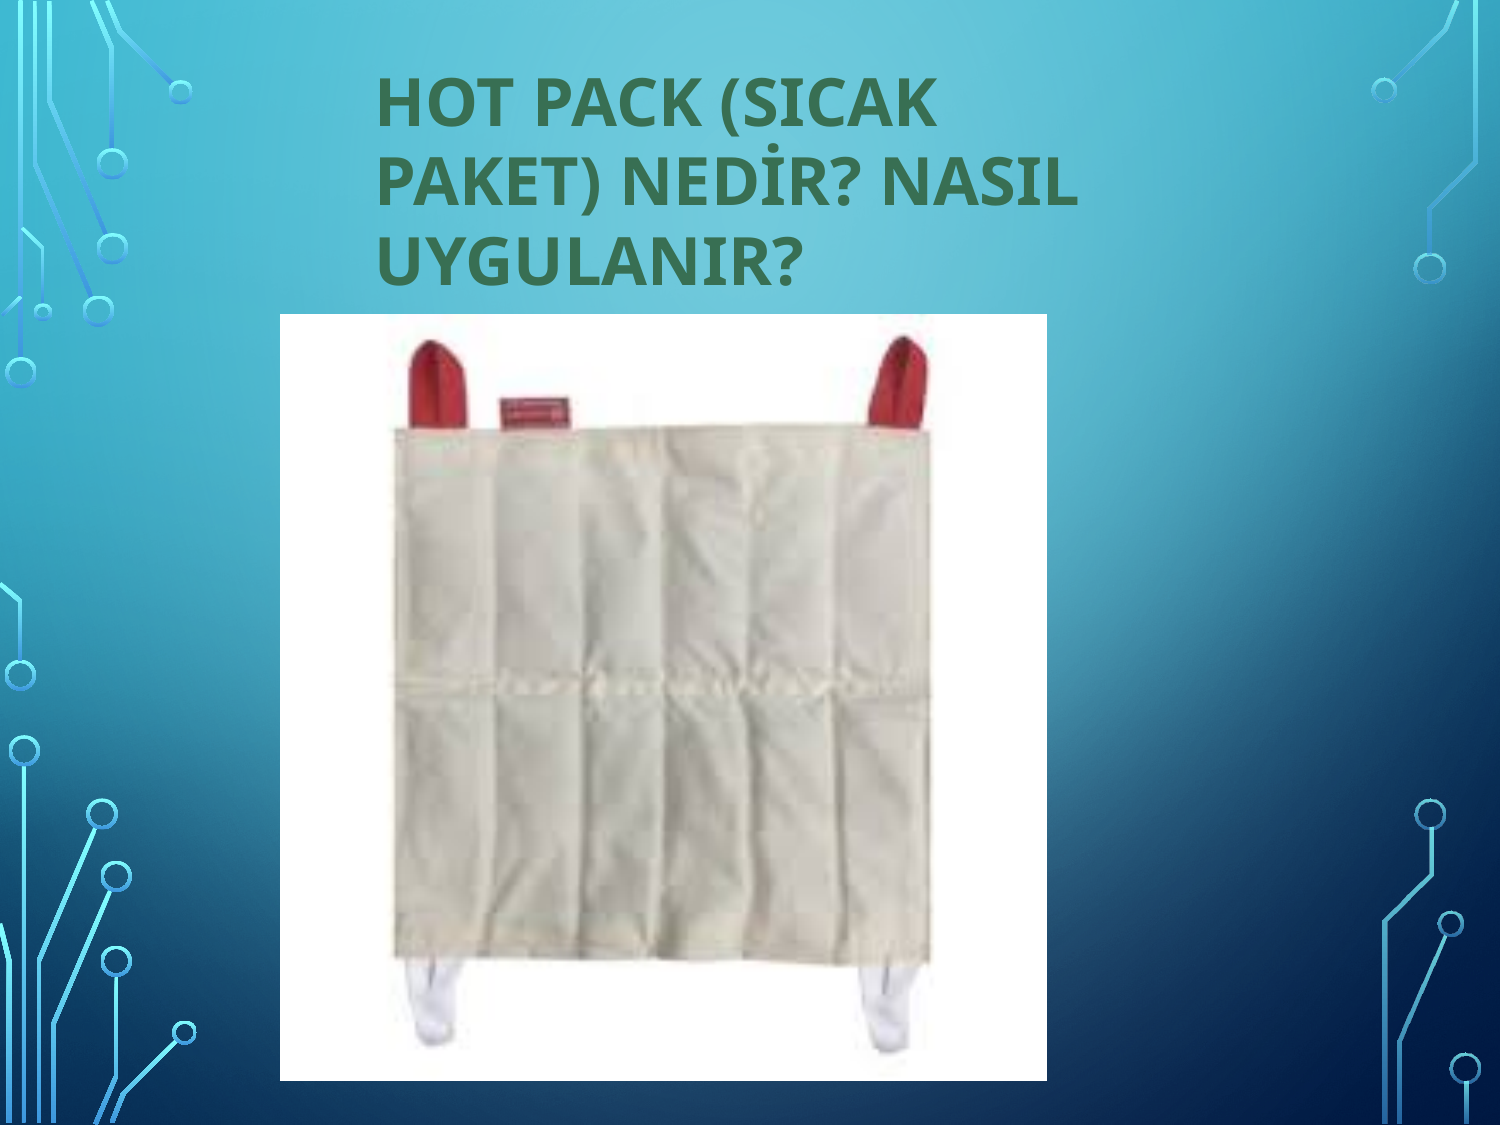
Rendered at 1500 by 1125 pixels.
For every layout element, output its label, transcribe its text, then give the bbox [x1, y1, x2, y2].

picture [280, 314, 1047, 1082]
text_box HOT PACK (SICAK PAKET) NEDİR? NASIL UYGULANIR? [360, 51, 1111, 307]
text_box [275, 668, 280, 719]
